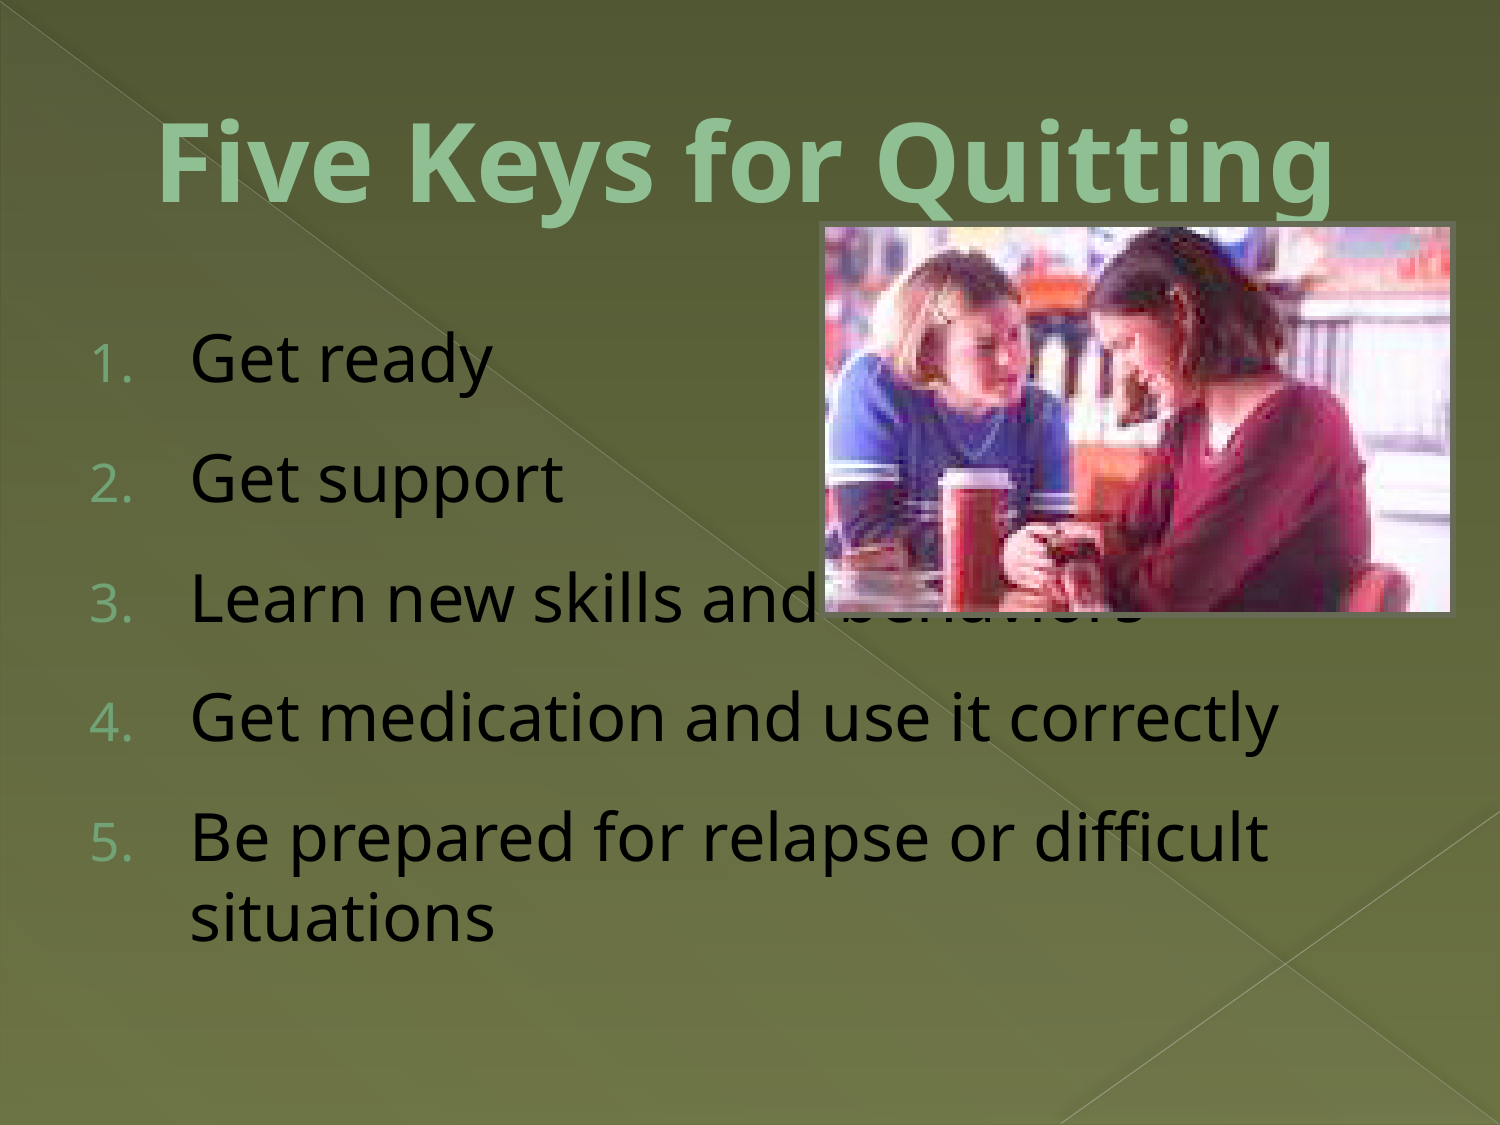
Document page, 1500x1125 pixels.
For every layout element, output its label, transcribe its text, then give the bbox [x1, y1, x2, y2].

picture [824, 226, 1451, 613]
list Get ready Get support Learn new skills and behaviors Get medication and use it correctly Be prepared for relapse or difficult situations [75, 308, 1425, 1059]
title Five Keys for Quitting [75, 43, 1425, 274]
